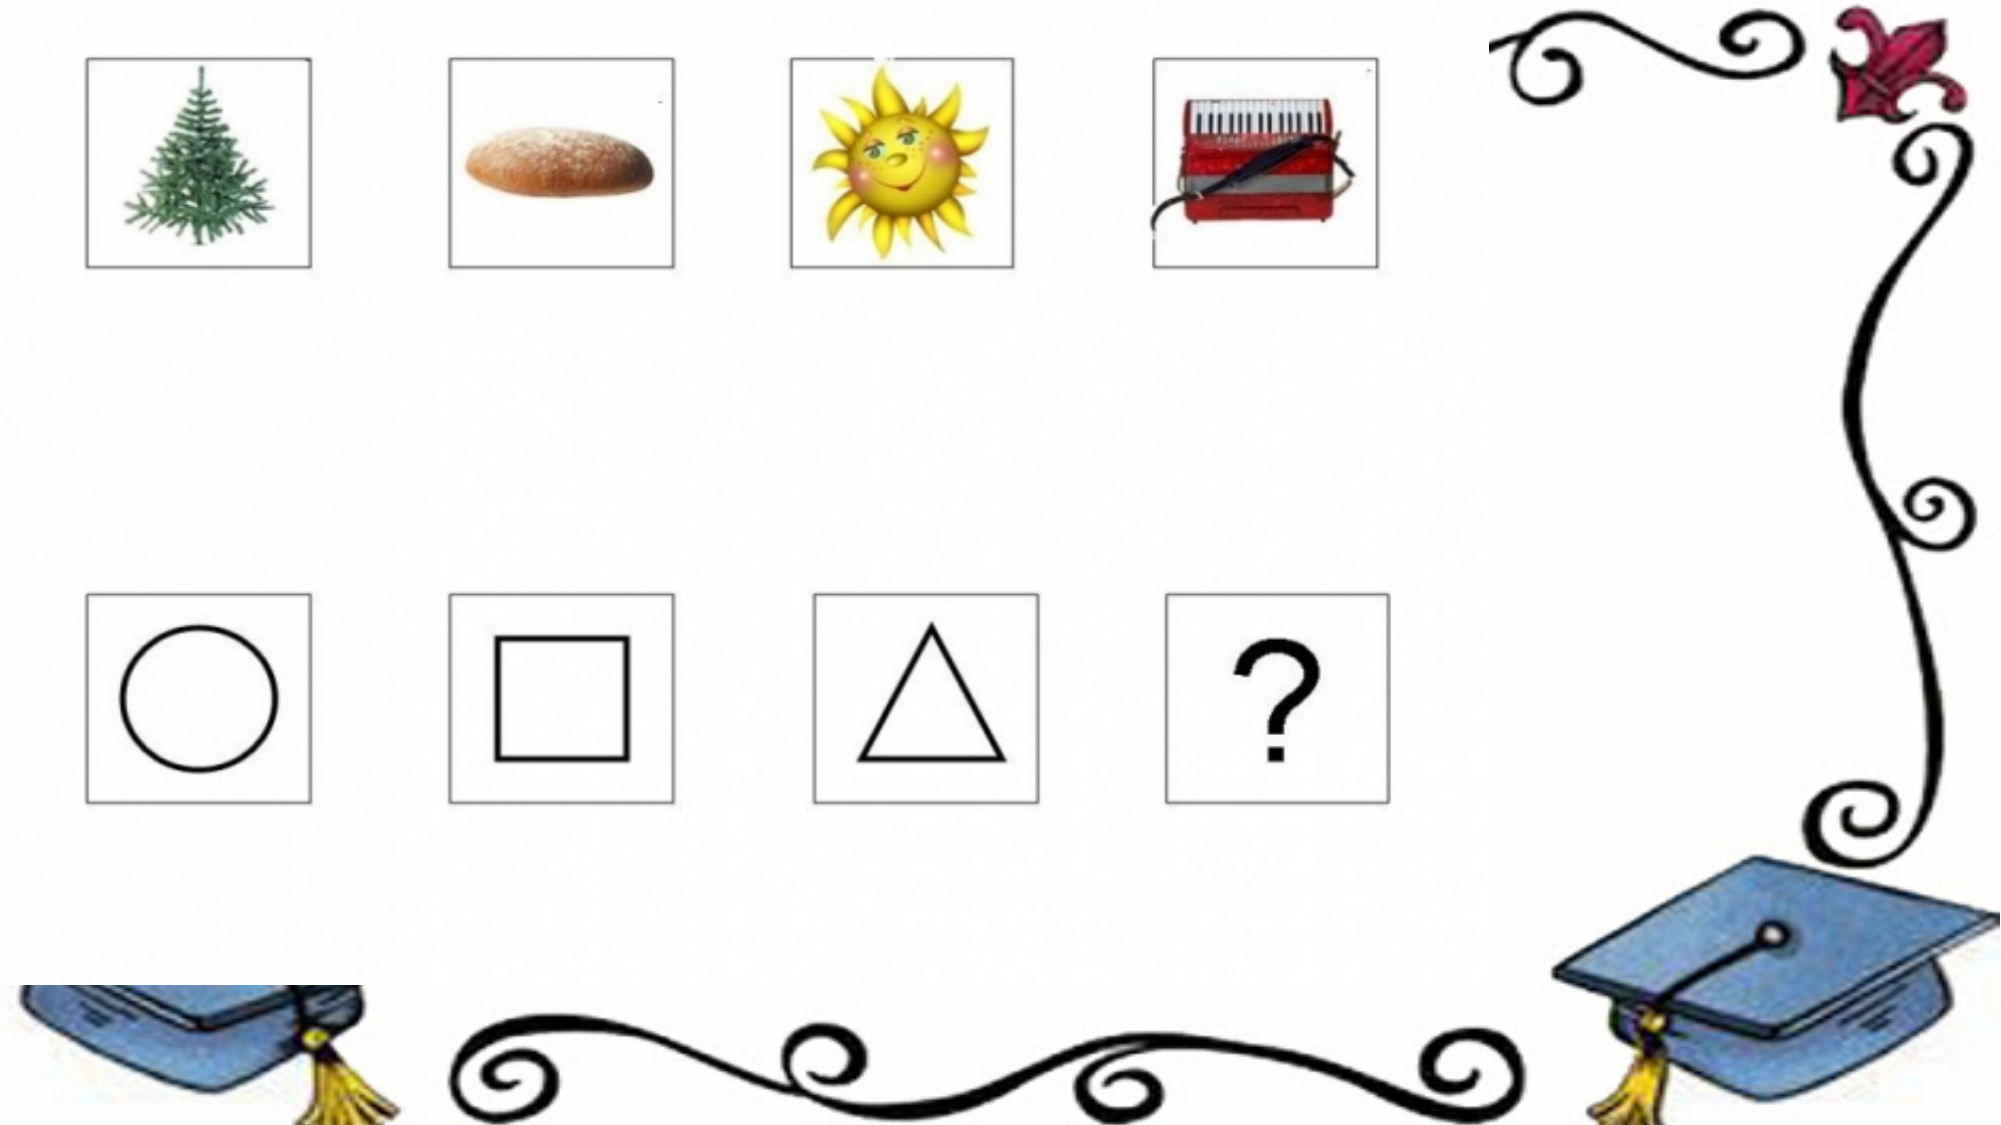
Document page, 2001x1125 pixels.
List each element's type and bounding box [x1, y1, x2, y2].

picture [0, 0, 2000, 1125]
list [0, 0, 1489, 985]
